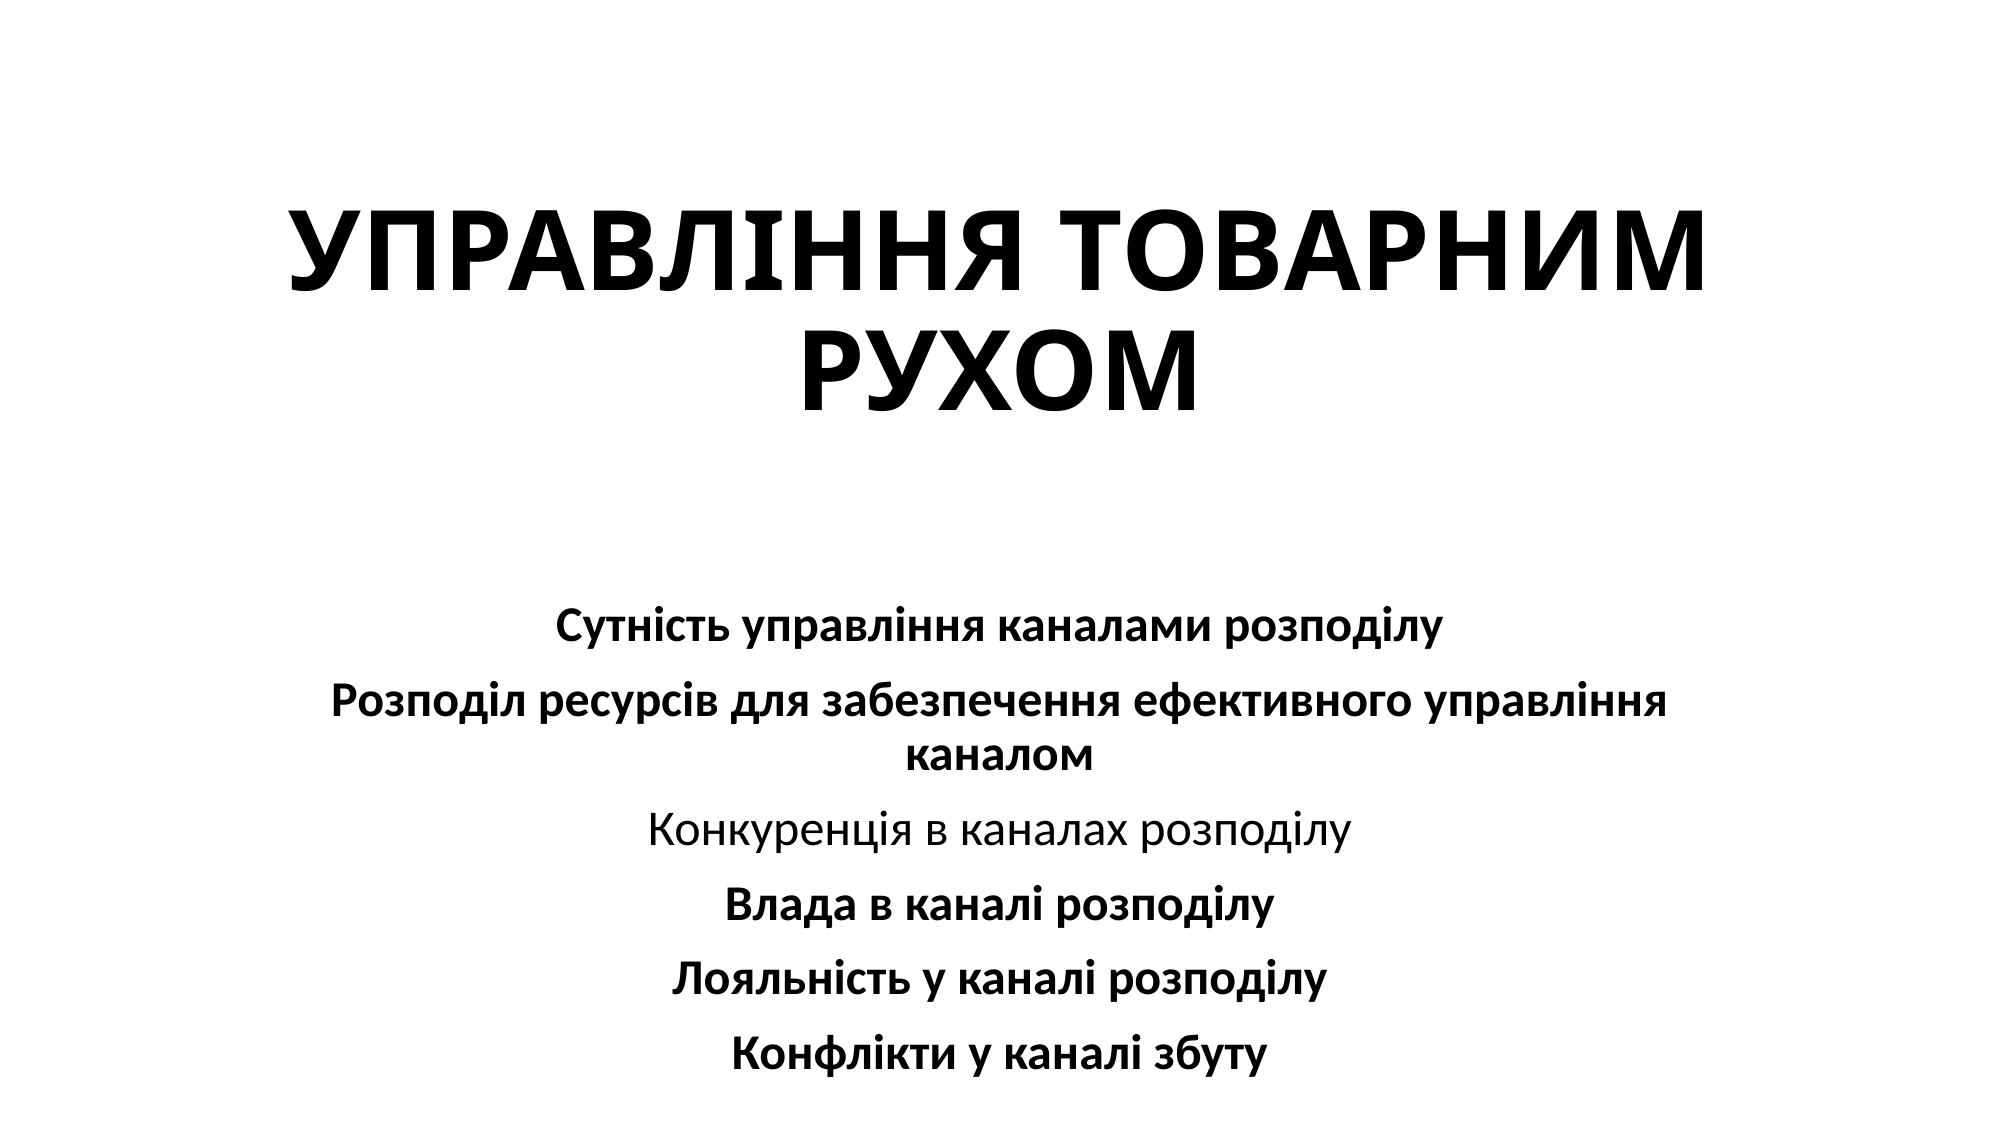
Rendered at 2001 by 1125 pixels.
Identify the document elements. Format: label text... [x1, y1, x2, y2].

subtitle Сутність управління каналами розподілу Розподіл ресурсів для забезпечення ефективного управління каналом Конкуренція в каналах розподілу Влада в каналі розподілу Лояльність у каналі розподілу Конфлікти у каналі збуту [249, 590, 1750, 1125]
title УПРАВЛІННЯ ТОВАРНИМ РУХОМ [249, 184, 1750, 576]
